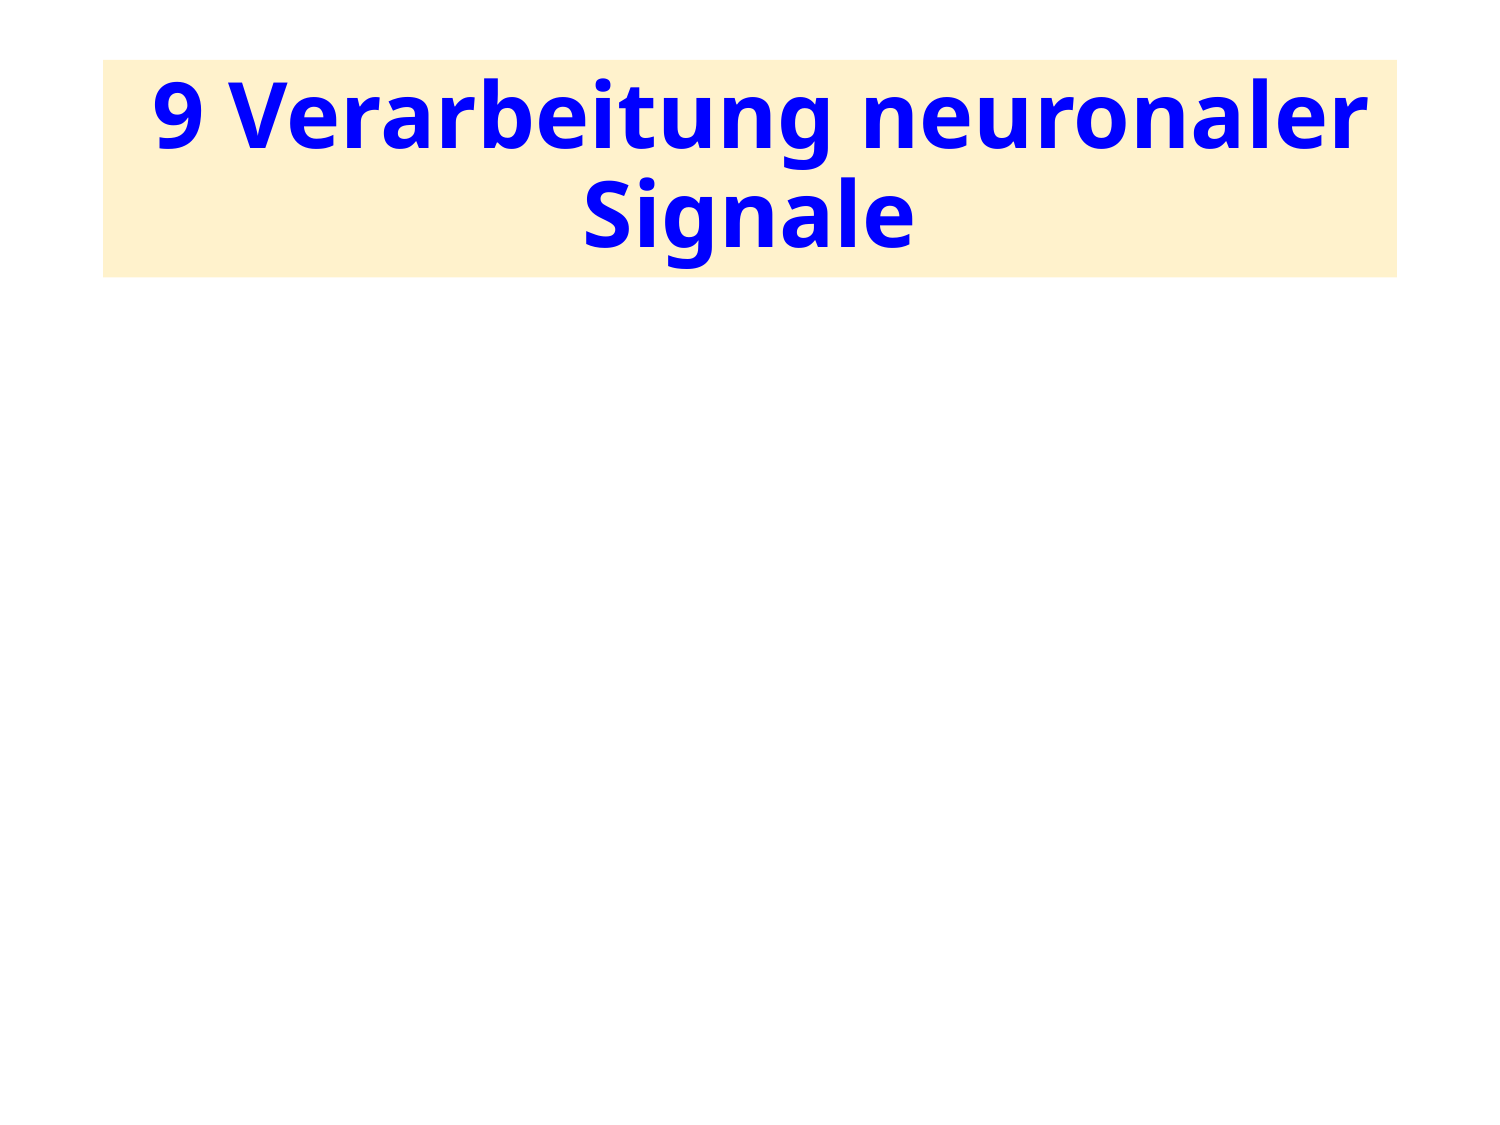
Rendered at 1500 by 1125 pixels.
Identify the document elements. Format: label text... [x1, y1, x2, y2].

title 9 Verarbeitung neuronaler Signale [103, 59, 1397, 278]
